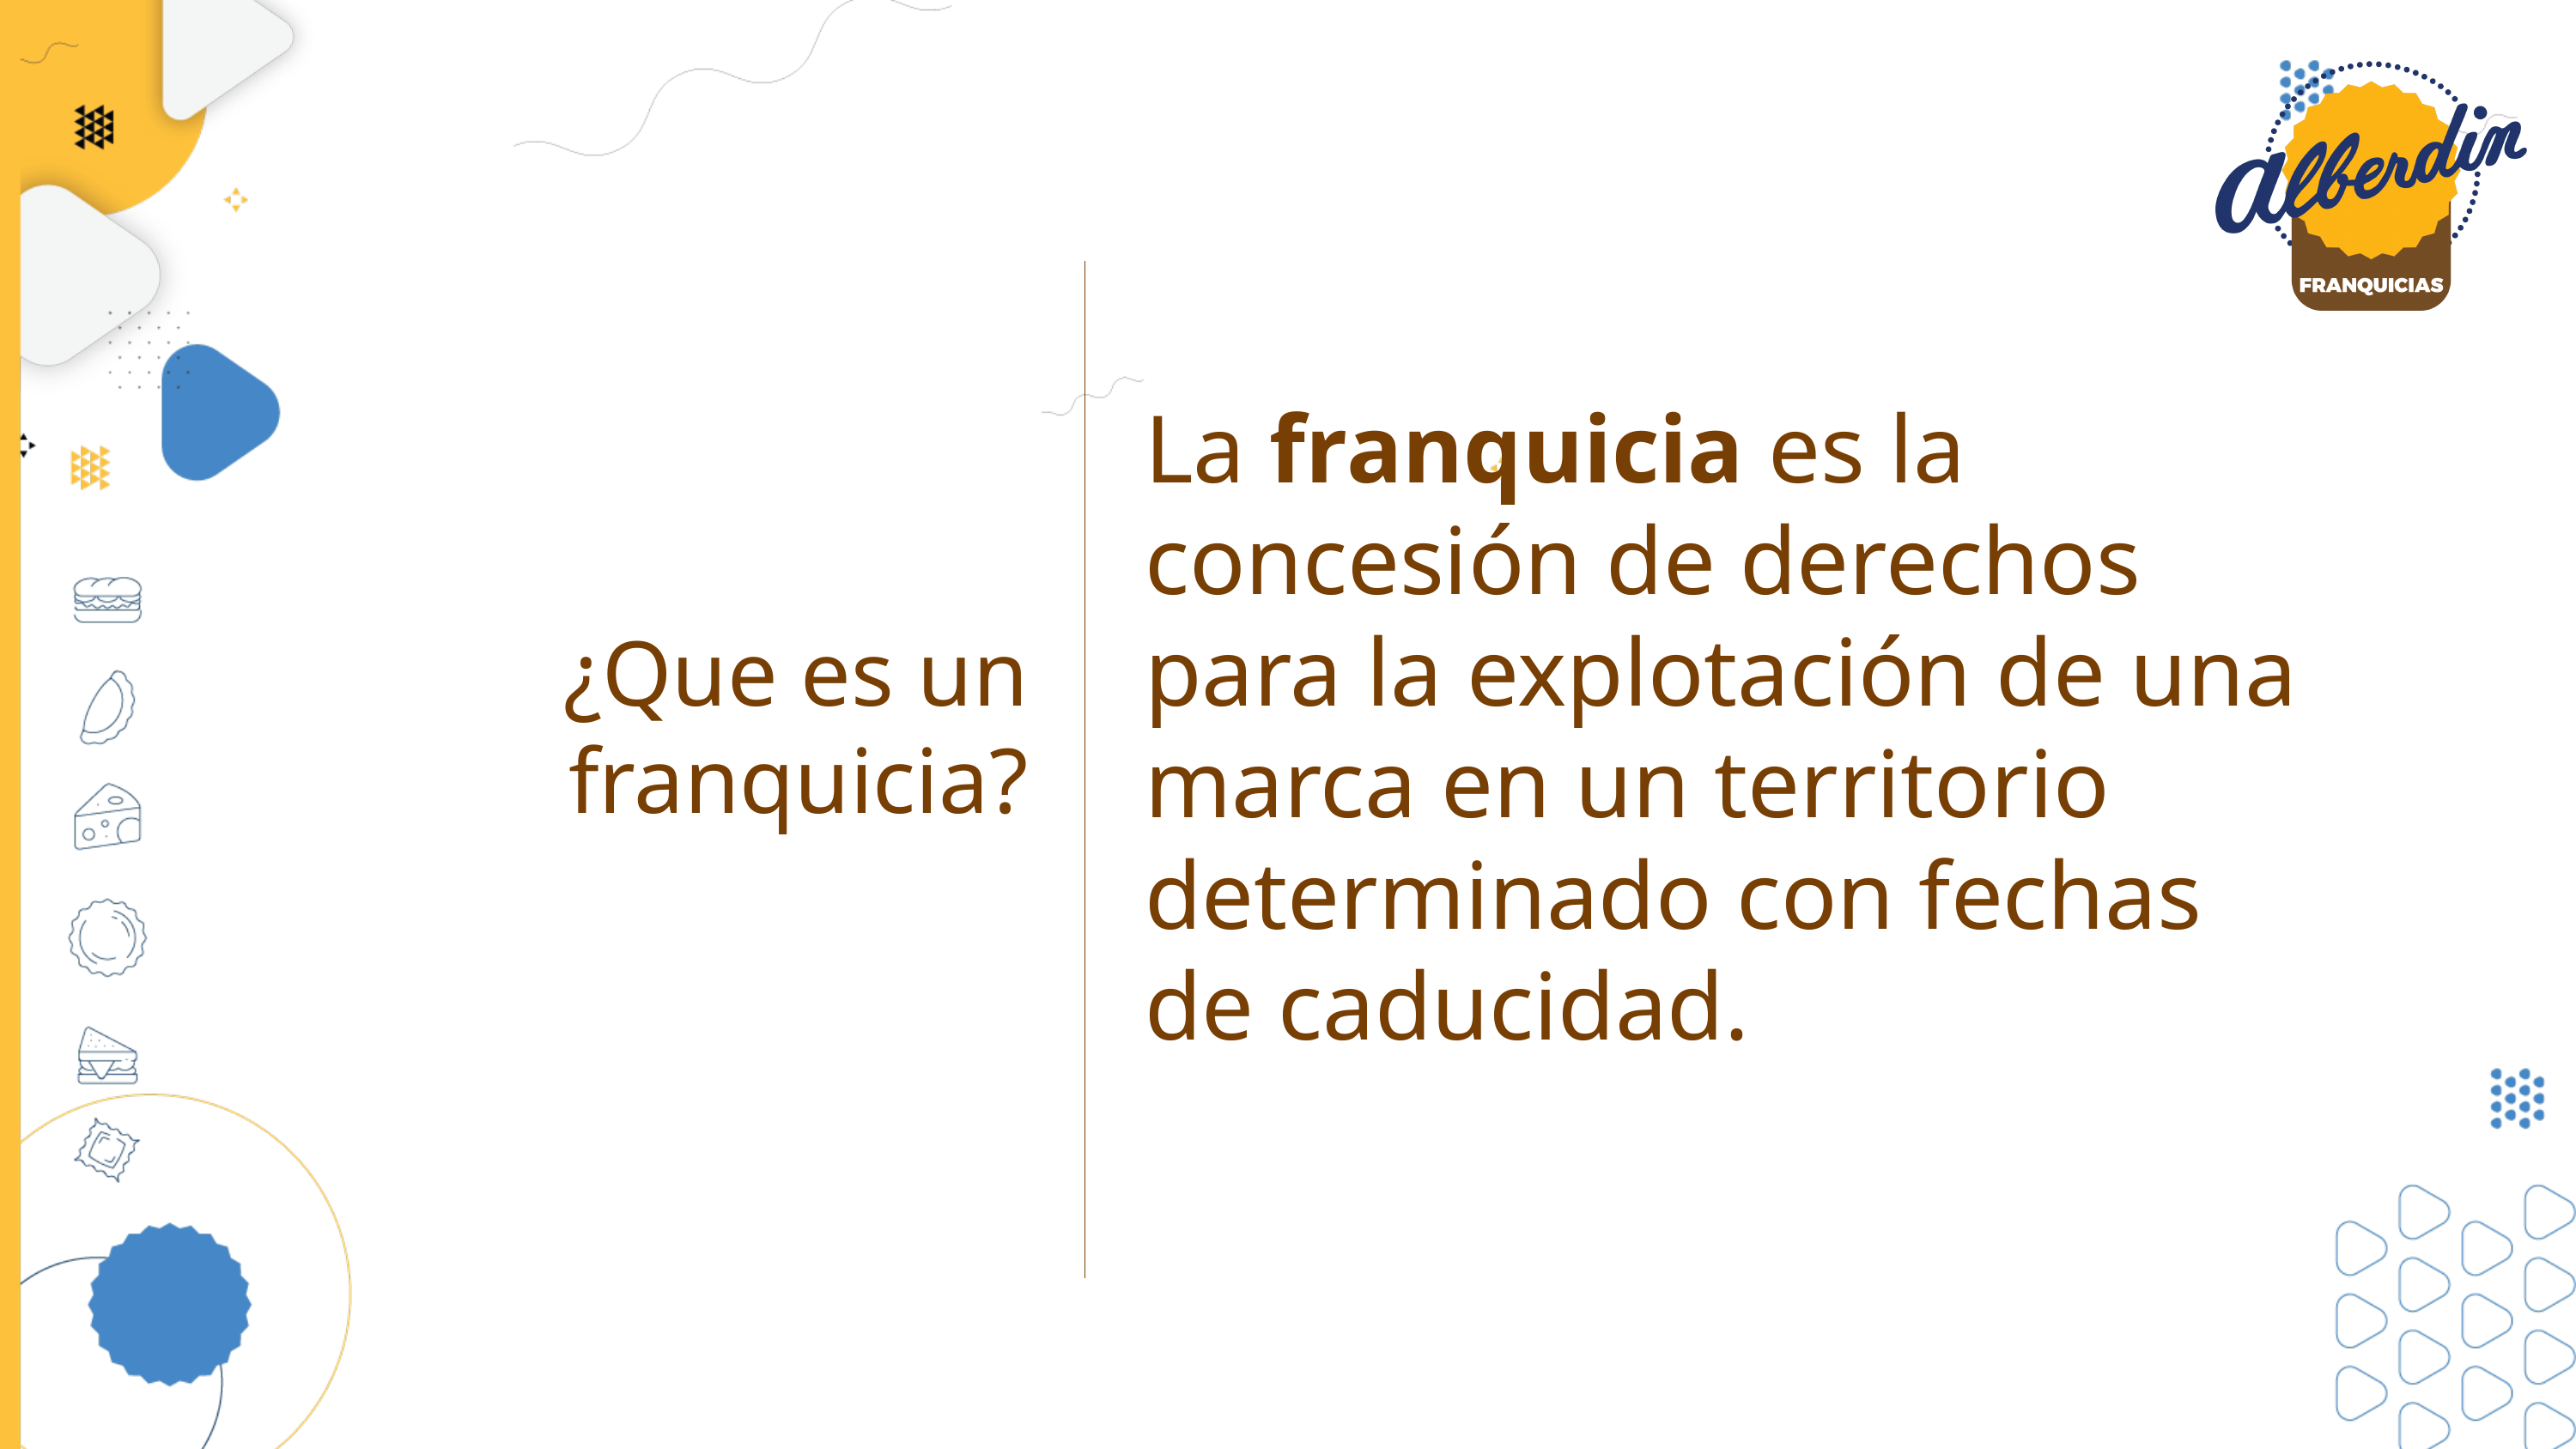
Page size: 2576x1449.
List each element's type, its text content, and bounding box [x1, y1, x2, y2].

picture [0, 0, 2576, 1449]
text_box La franquicia es la concesión de derechos para la explotación de una marca en un territorio determinado con fechas de caducidad. [1132, 373, 2313, 1076]
text_box ¿Que es un franquicia? [355, 603, 1042, 846]
